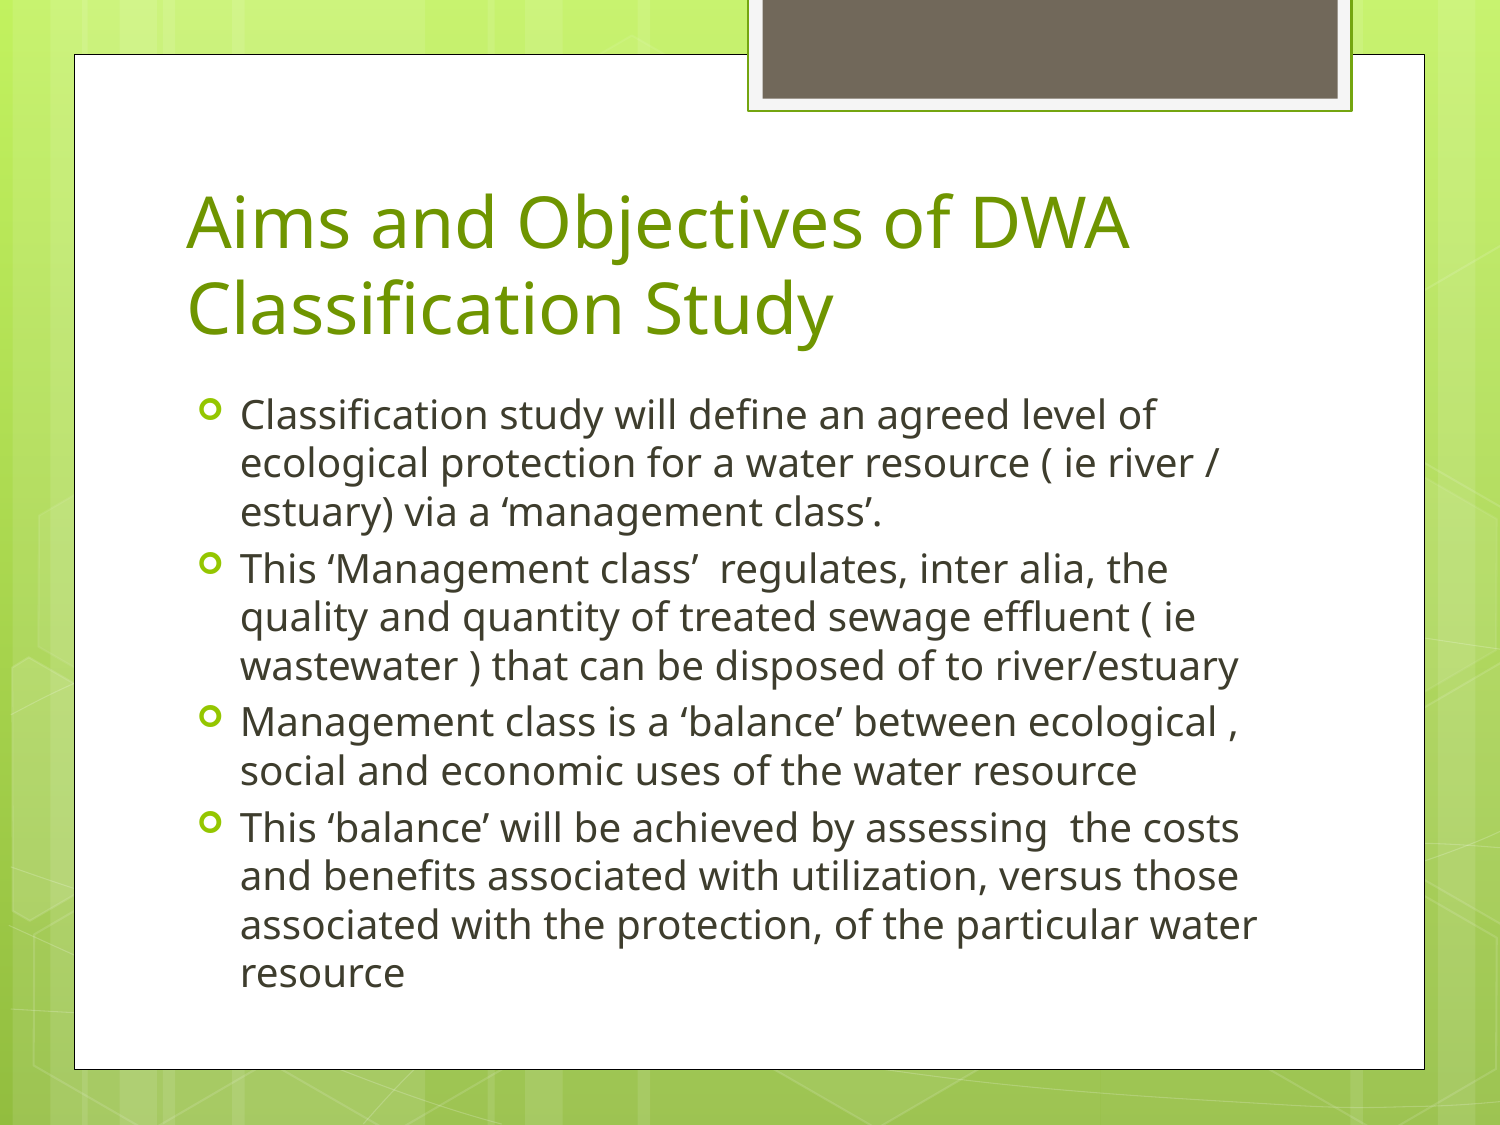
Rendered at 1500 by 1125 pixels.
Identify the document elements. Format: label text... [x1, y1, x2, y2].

list Classification study will define an agreed level of ecological protection for a water resource ( ie river / estuary) via a ‘management class’. This ‘Management class’ regulates, inter alia, the quality and quantity of treated sewage effluent ( ie wastewater ) that can be disposed of to river/estuary Management class is a ‘balance’ between ecological , social and economic uses of the water resource This ‘balance’ will be achieved by assessing the costs and benefits associated with utilization, versus those associated with the protection, of the particular water resource [171, 381, 1317, 1012]
title Aims and Objectives of DWA Classification Study [171, 168, 1324, 357]
